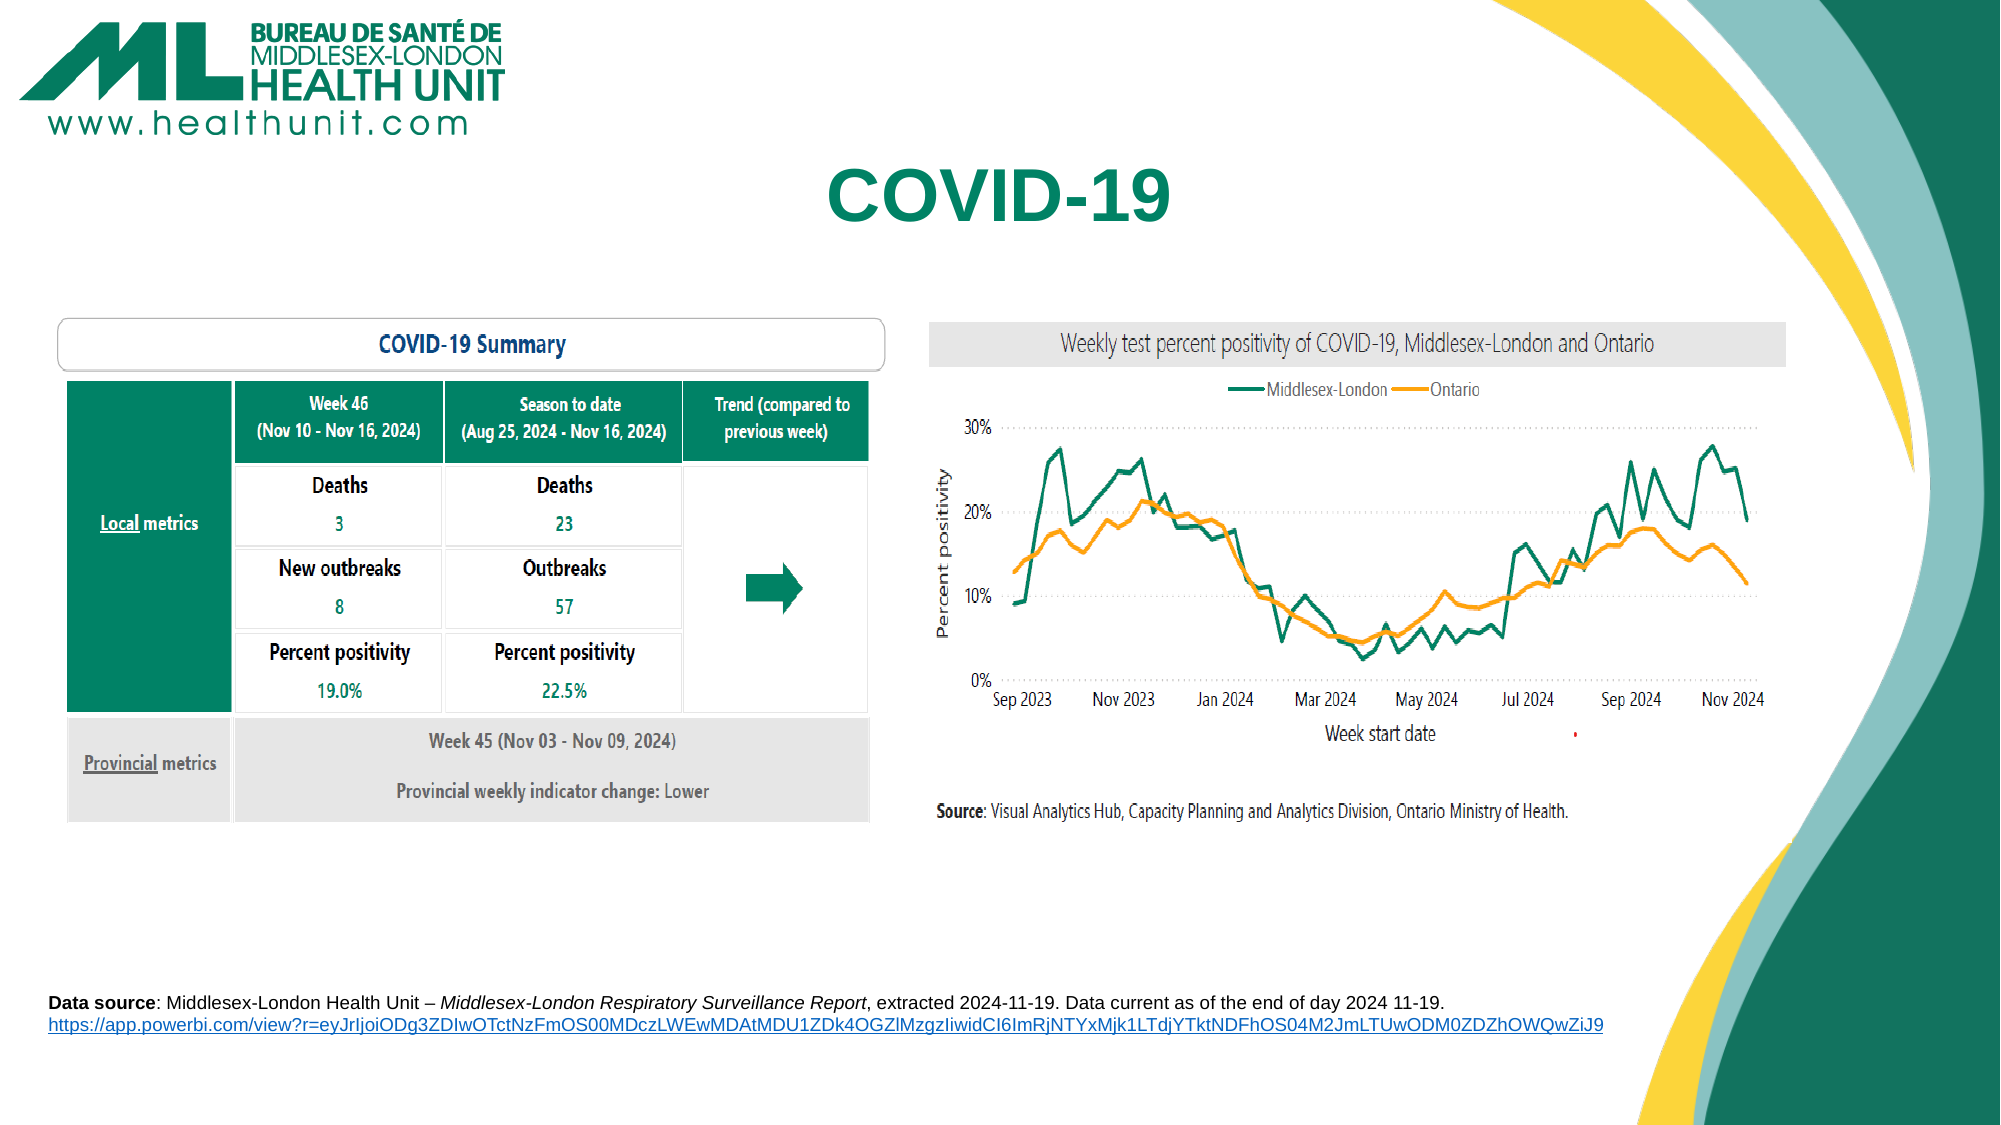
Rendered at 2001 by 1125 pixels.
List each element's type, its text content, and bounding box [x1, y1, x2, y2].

text_box Data source: Middlesex-London Health Unit – Middlesex-London Respiratory Surveillance Report, extracted 2024-11-19. Data current as of the end of day 2024 11-19. https://app.powerbi.com/view?r=eyJrIjoiODg3ZDIwOTctNzFmOS00MDczLWEwMDAtMDU1ZDk4OGZlMzgzIiwidCI6ImRjNTYxMjk1LTdjYTktNDFhOS04M2JmLTUwODM0ZDZhOWQwZiJ9 [33, 982, 1634, 1043]
picture [0, 0, 2000, 1125]
title COVID-19 [137, 111, 1863, 283]
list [923, 320, 1792, 843]
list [43, 293, 894, 843]
